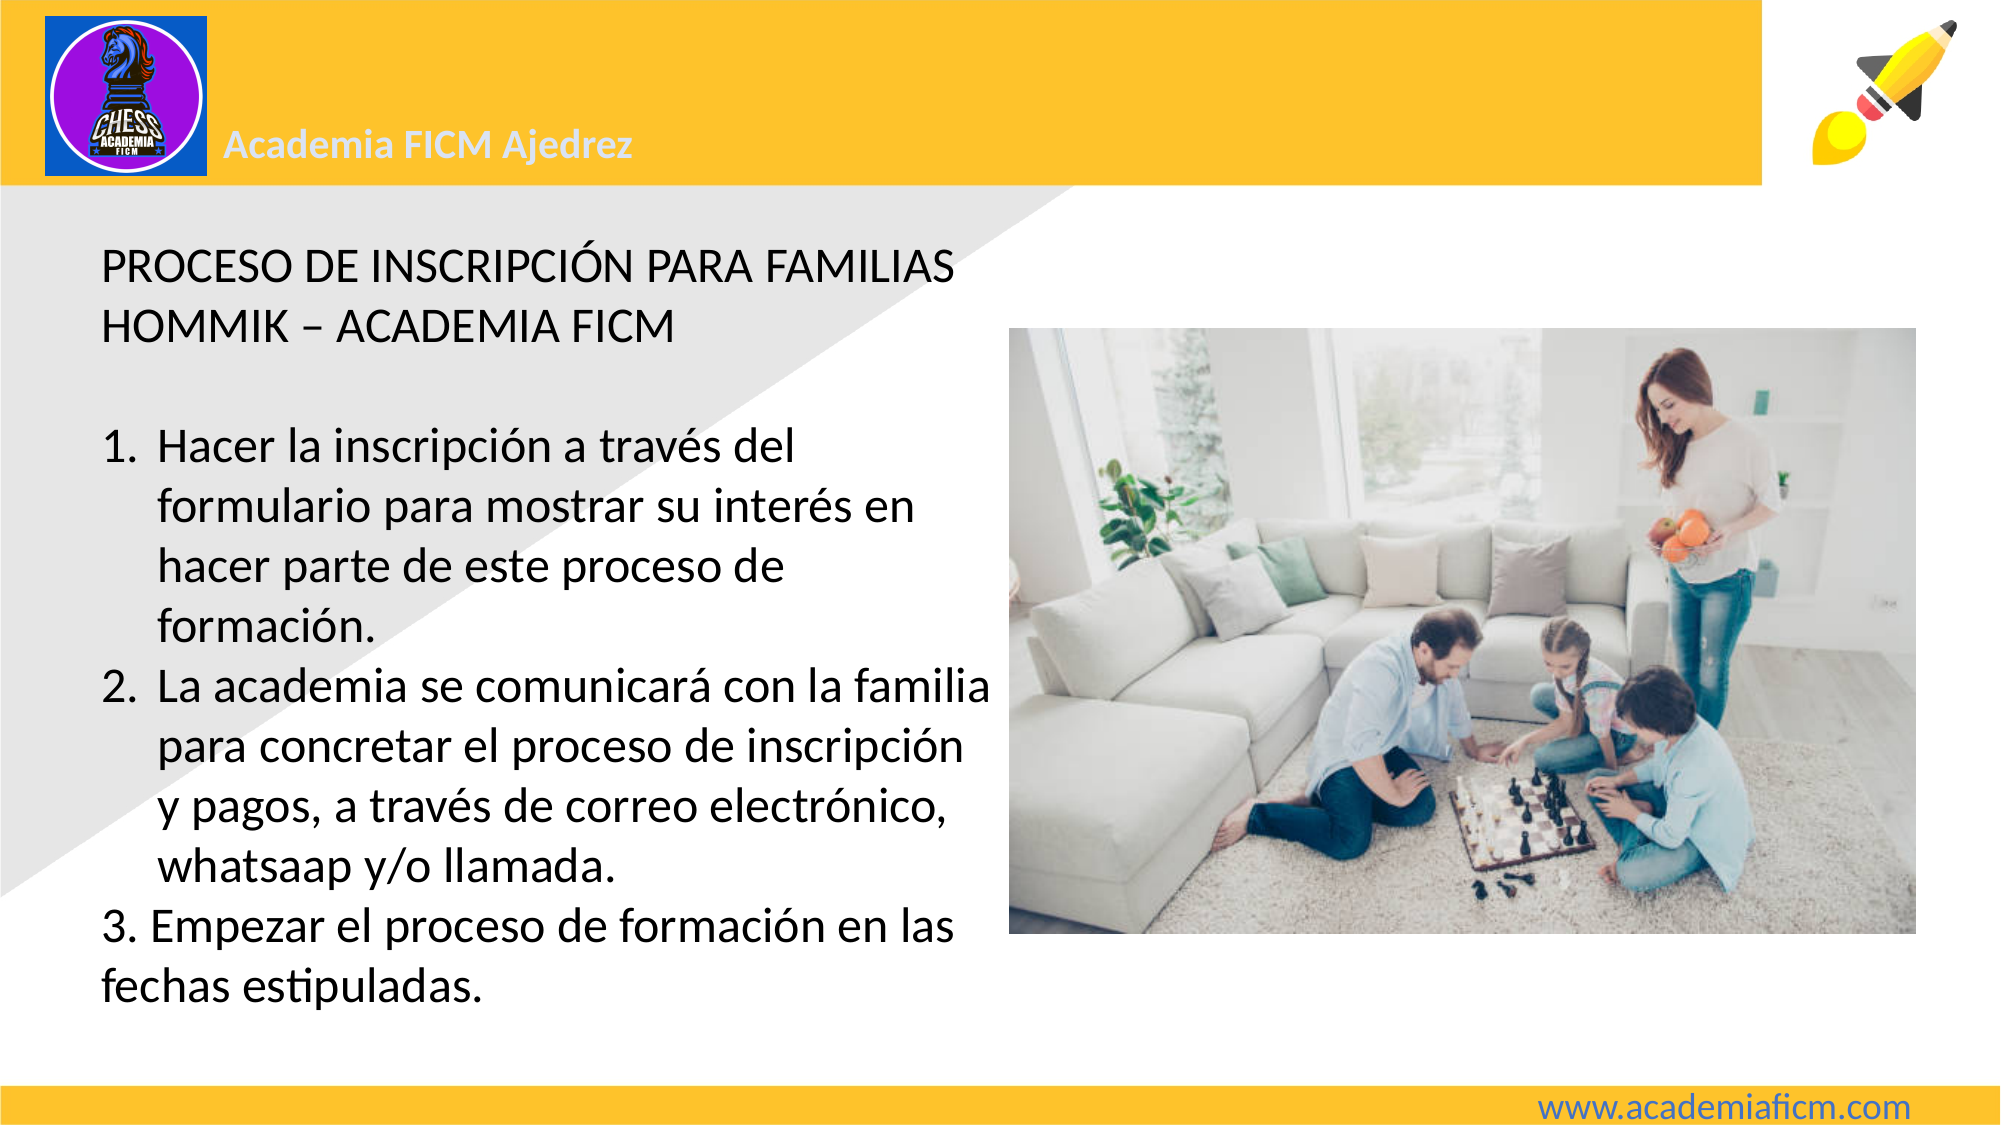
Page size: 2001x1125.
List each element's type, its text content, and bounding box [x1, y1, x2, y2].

text_box www.academiaficm.com [1522, 1074, 1928, 1125]
text_box PROCESO DE INSCRIPCIÓN PARA FAMILIAS HOMMIK – ACADEMIA FICM Hacer la inscripción a través del formulario para mostrar su interés en hacer parte de este proceso de formación. La academia se comunicará con la familia para concretar el proceso de inscripción y pagos, a través de correo electrónico, whatsaap y/o llamada. 3. Empezar el proceso de formación en las fechas estipuladas. [86, 224, 1010, 1020]
text_box Academia FICM Ajedrez [207, 109, 649, 175]
picture [0, 0, 2001, 1125]
